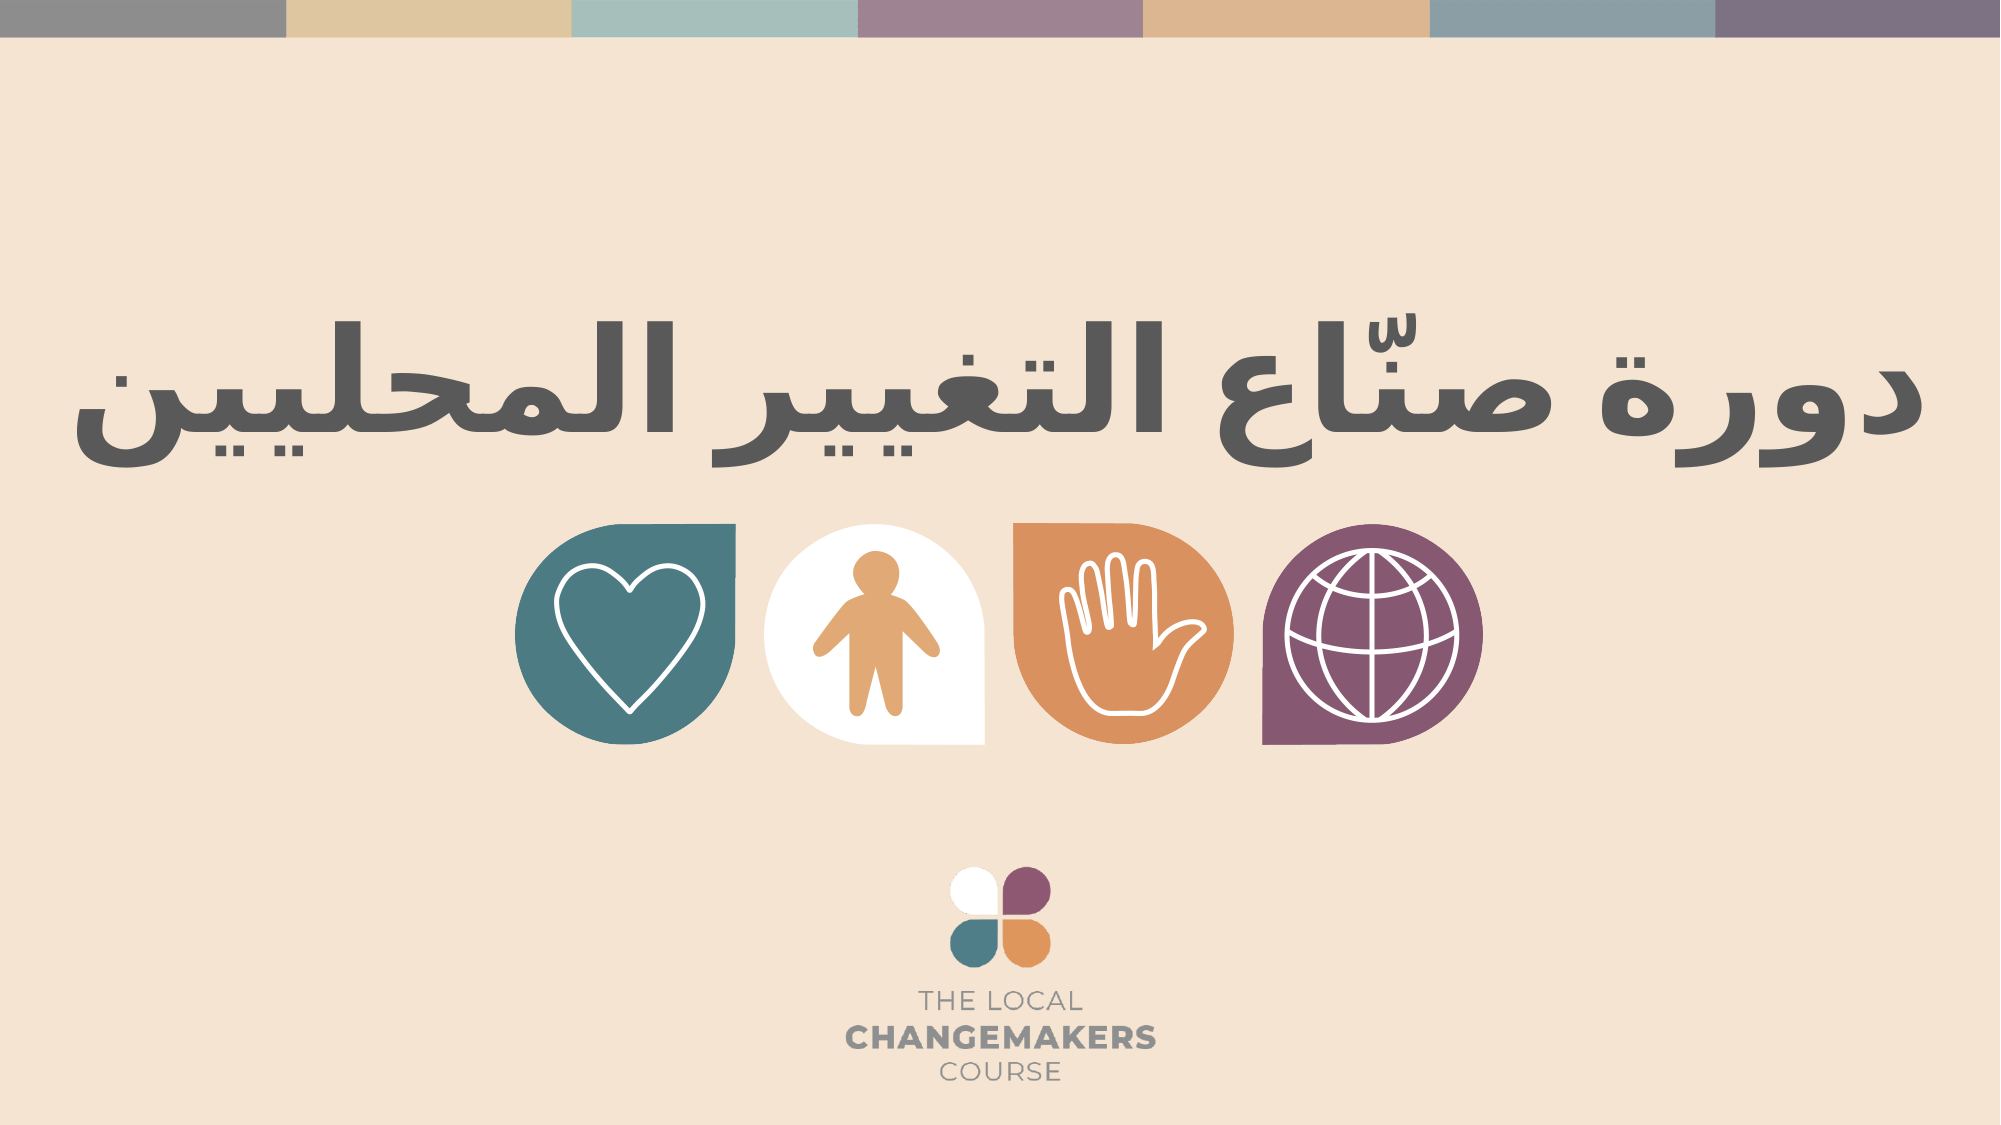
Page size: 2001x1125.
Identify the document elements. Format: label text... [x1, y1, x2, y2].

text_box دورة صنّاع التغيير المحليين [0, 191, 2000, 470]
picture [0, 0, 2000, 38]
picture [515, 523, 1483, 745]
picture [837, 866, 1163, 1082]
